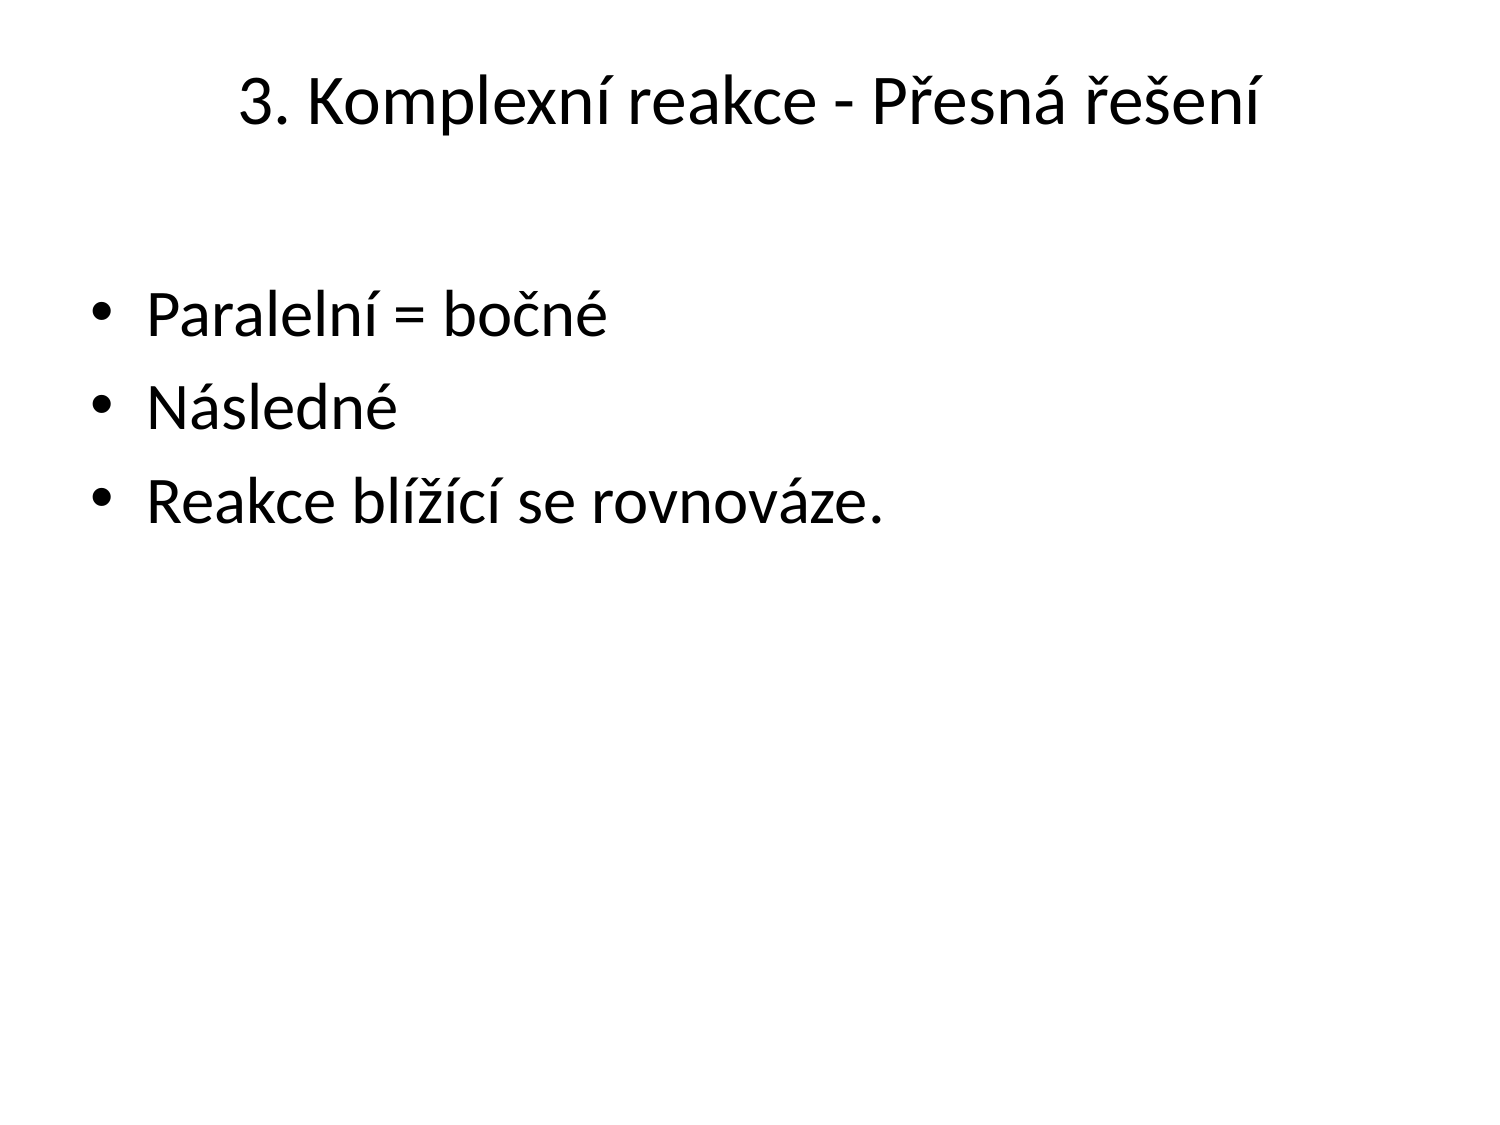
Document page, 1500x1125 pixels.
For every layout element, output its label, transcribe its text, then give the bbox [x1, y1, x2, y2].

title 3. Komplexní reakce - Přesná řešení [75, 45, 1425, 233]
list Paralelní = bočné Následné Reakce blížící se rovnováze. [75, 262, 1425, 1005]
